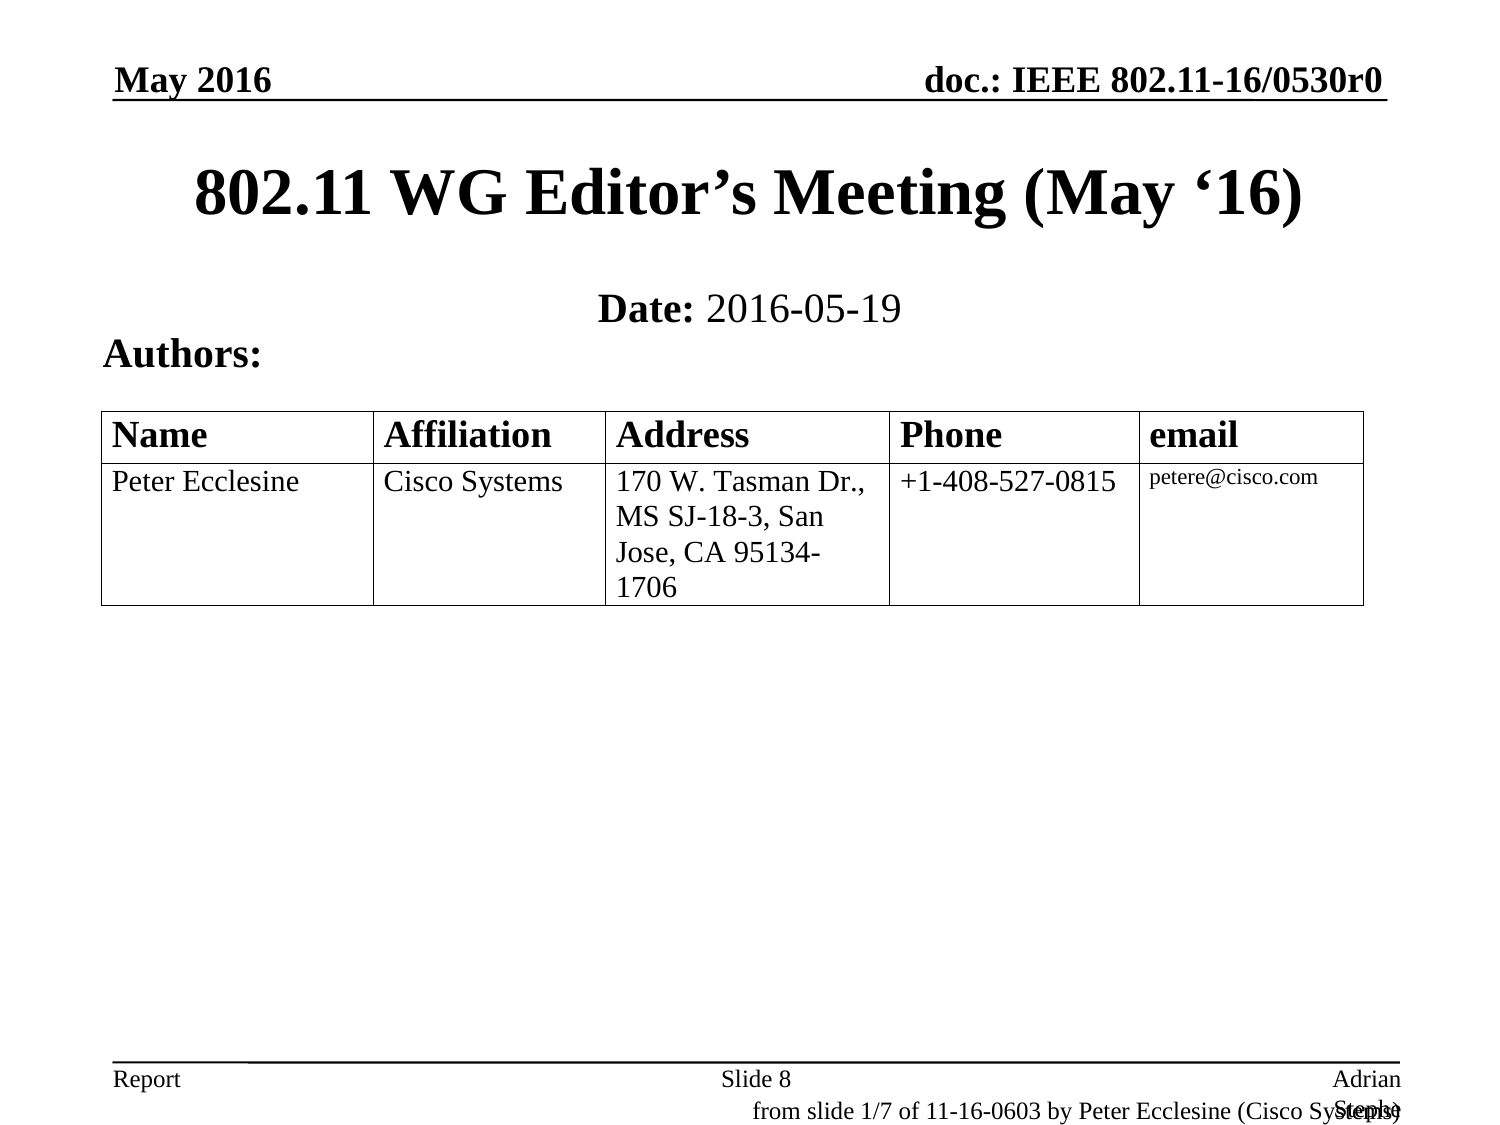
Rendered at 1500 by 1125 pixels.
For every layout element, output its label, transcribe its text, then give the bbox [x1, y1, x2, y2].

slide_number Slide 8 [711, 1061, 801, 1087]
text_box Authors: [87, 318, 325, 381]
list Date: 2016-05-19 [112, 279, 1388, 342]
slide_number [114, 54, 374, 101]
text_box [86, 410, 1384, 834]
title 802.11 WG Editor’s Meeting (May ‘16) [112, 112, 1388, 263]
footer Adrian Stephens, Intel Corporation [1324, 1061, 1402, 1087]
text_box from slide 1/7 of 11-16-0603 by Peter Ecclesine (Cisco Systems) [343, 1087, 1417, 1125]
